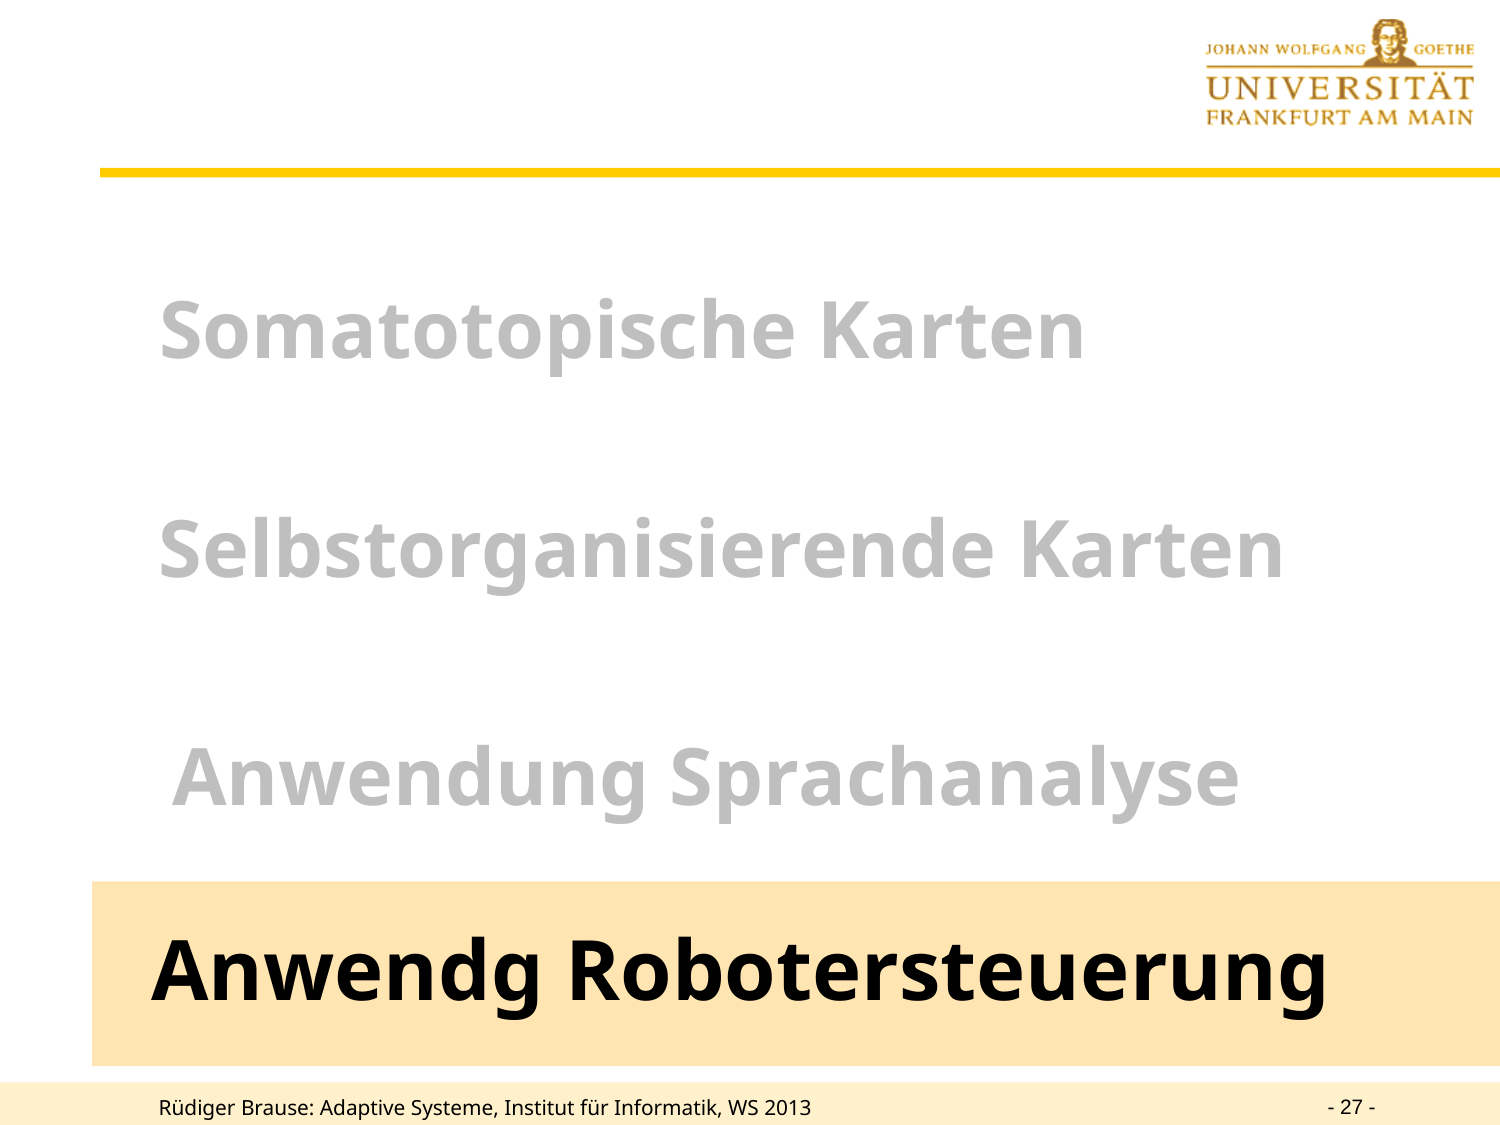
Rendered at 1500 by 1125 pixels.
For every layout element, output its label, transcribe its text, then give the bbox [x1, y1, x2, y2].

slide_number - 27 - [1312, 1086, 1426, 1125]
text_box Anwendg Robotersteuerung [92, 881, 1500, 1067]
text_box Somatotopische Karten [100, 238, 1500, 428]
picture [1198, 19, 1481, 136]
text_box Anwendung Sprachanalyse [98, 681, 1500, 879]
footer Rüdiger Brause: Adaptive Systeme, Institut für Informatik, WS 2013 [143, 1087, 957, 1125]
title Selbstorganisierende Karten [99, 450, 1500, 655]
